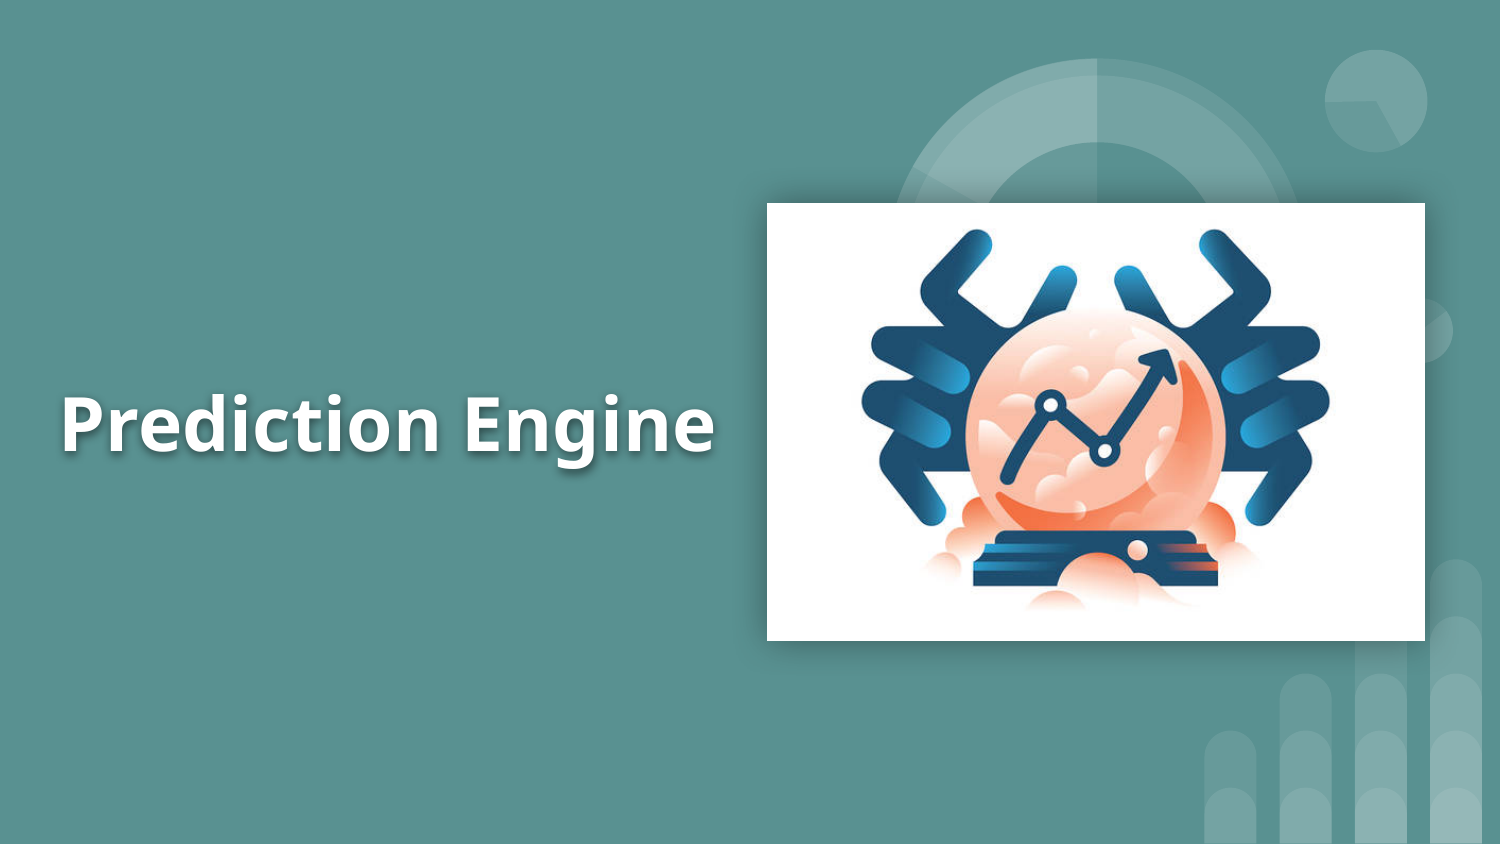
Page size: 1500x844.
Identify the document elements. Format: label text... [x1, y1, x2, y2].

picture [766, 203, 1425, 641]
title Prediction Engine [0, 268, 741, 576]
